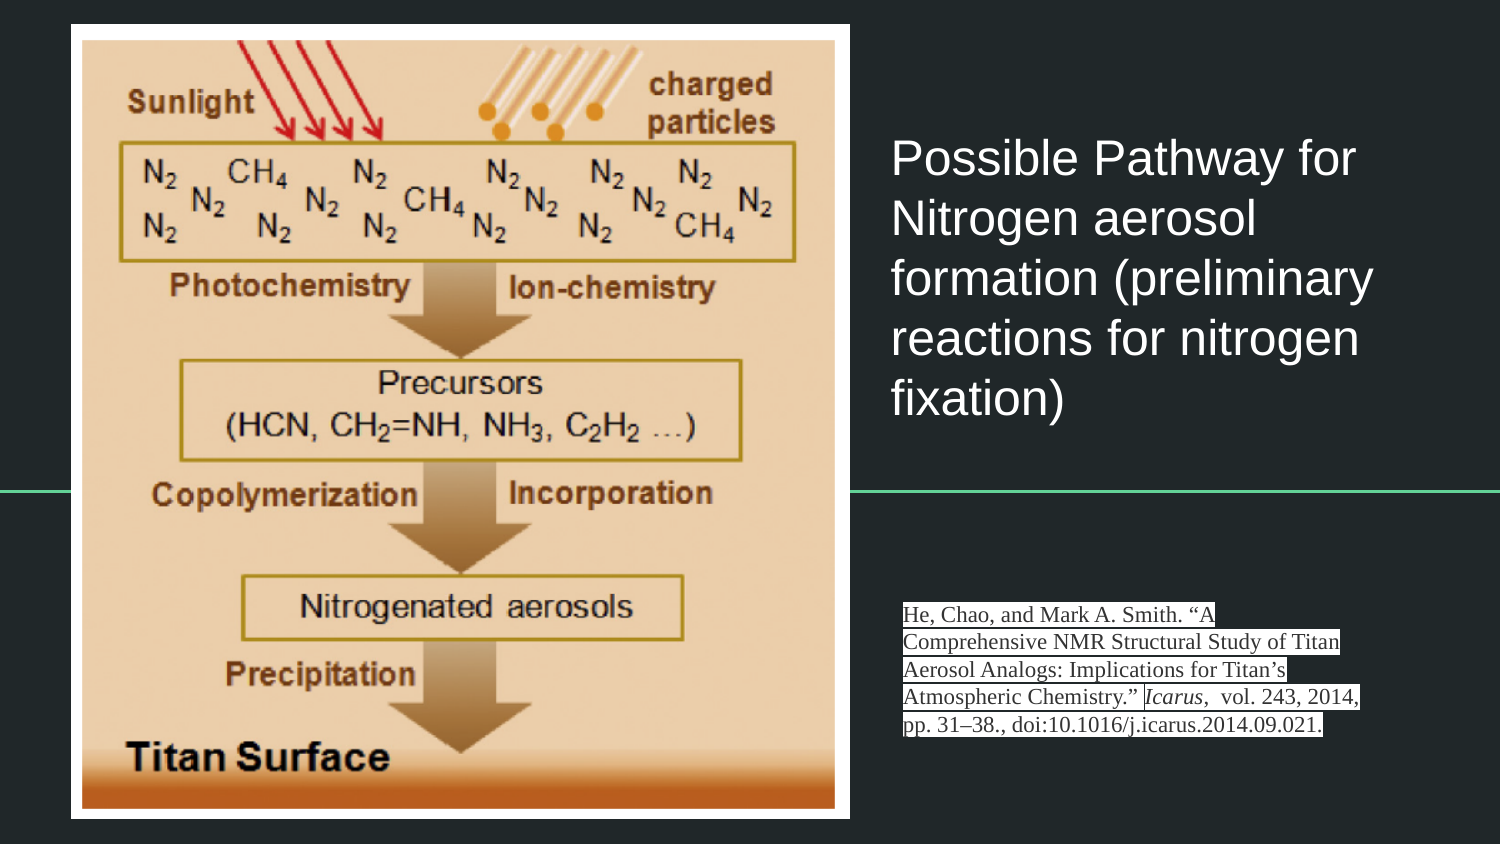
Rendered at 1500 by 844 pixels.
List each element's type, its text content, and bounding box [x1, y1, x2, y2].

text_box He, Chao, and Mark A. Smith. “A Comprehensive NMR Structural Study of Titan Aerosol Analogs: Implications for Titan’s Atmospheric Chemistry.” Icarus, vol. 243, 2014, pp. 31–38., doi:10.1016/j.icarus.2014.09.021. [888, 421, 1381, 844]
text_box Possible Pathway for Nitrogen aerosol formation (preliminary reactions for nitrogen fixation) [875, 75, 1449, 300]
picture [71, 24, 850, 819]
